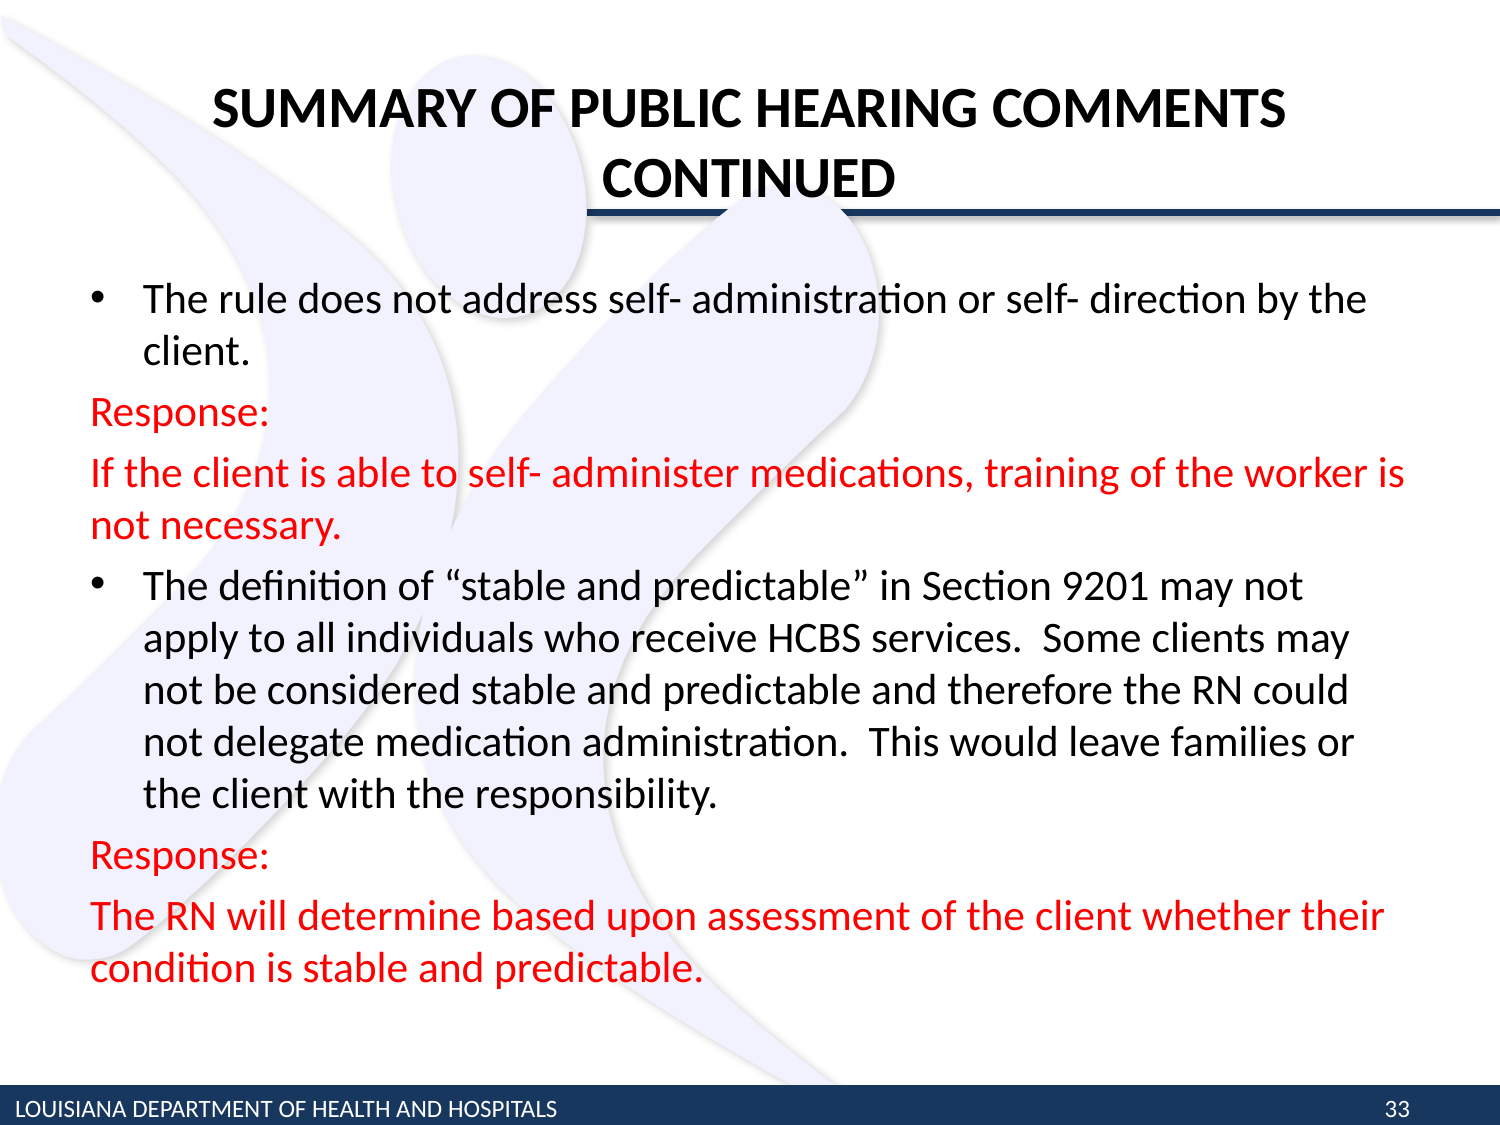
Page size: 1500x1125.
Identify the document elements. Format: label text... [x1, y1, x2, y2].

list The rule does not address self- administration or self- direction by the client. Response: If the client is able to self- administer medications, training of the worker is not necessary. The definition of “stable and predictable” in Section 9201 may not apply to all individuals who receive HCBS services. Some clients may not be considered stable and predictable and therefore the RN could not delegate medication administration. This would leave families or the client with the responsibility. Response: The RN will determine based upon assessment of the client whether their condition is stable and predictable. [75, 262, 1425, 1005]
slide_number 33 [1074, 1077, 1425, 1125]
title SUMMARY OF PUBLIC HEARING COMMENTS CONTINUED [75, 45, 1425, 233]
footer LOUISIANA DEPARTMENT OF HEALTH AND HOSPITALS [0, 1077, 663, 1125]
